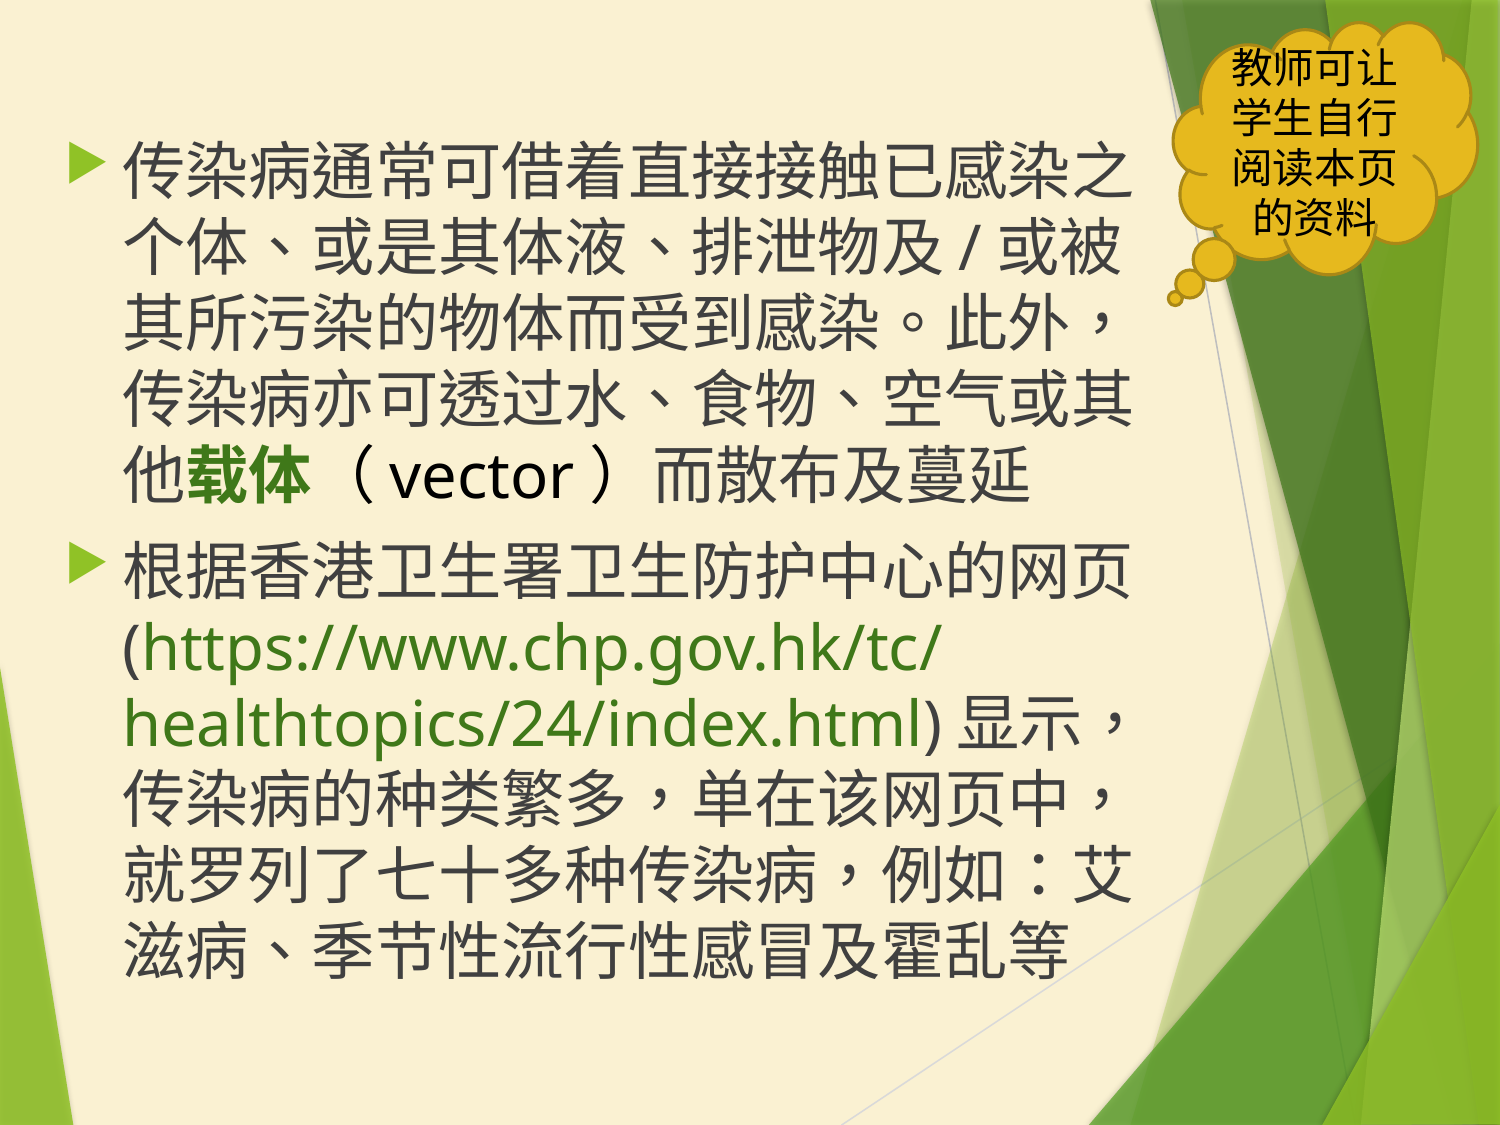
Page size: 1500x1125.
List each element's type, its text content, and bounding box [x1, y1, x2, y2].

list 传染病通常可借着直接接触已感染之个体、或是其体液、排泄物及/或被其所污染的物体而受到感染。此外，传染病亦可透过水、食物、空气或其他载体（vector）而散布及蔓延 根据香港卫生署卫生防护中心的网页(https://www.chp.gov.hk/tc/healthtopics/24/index.html)显示，传染病的种类繁多，单在该网页中，就罗列了七十多种传染病，例如：艾滋病、季节性流行性感冒及霍乱等 [49, 123, 1171, 1109]
text_box 教师可让学生自行阅读本页的资料 [1166, 21, 1480, 308]
